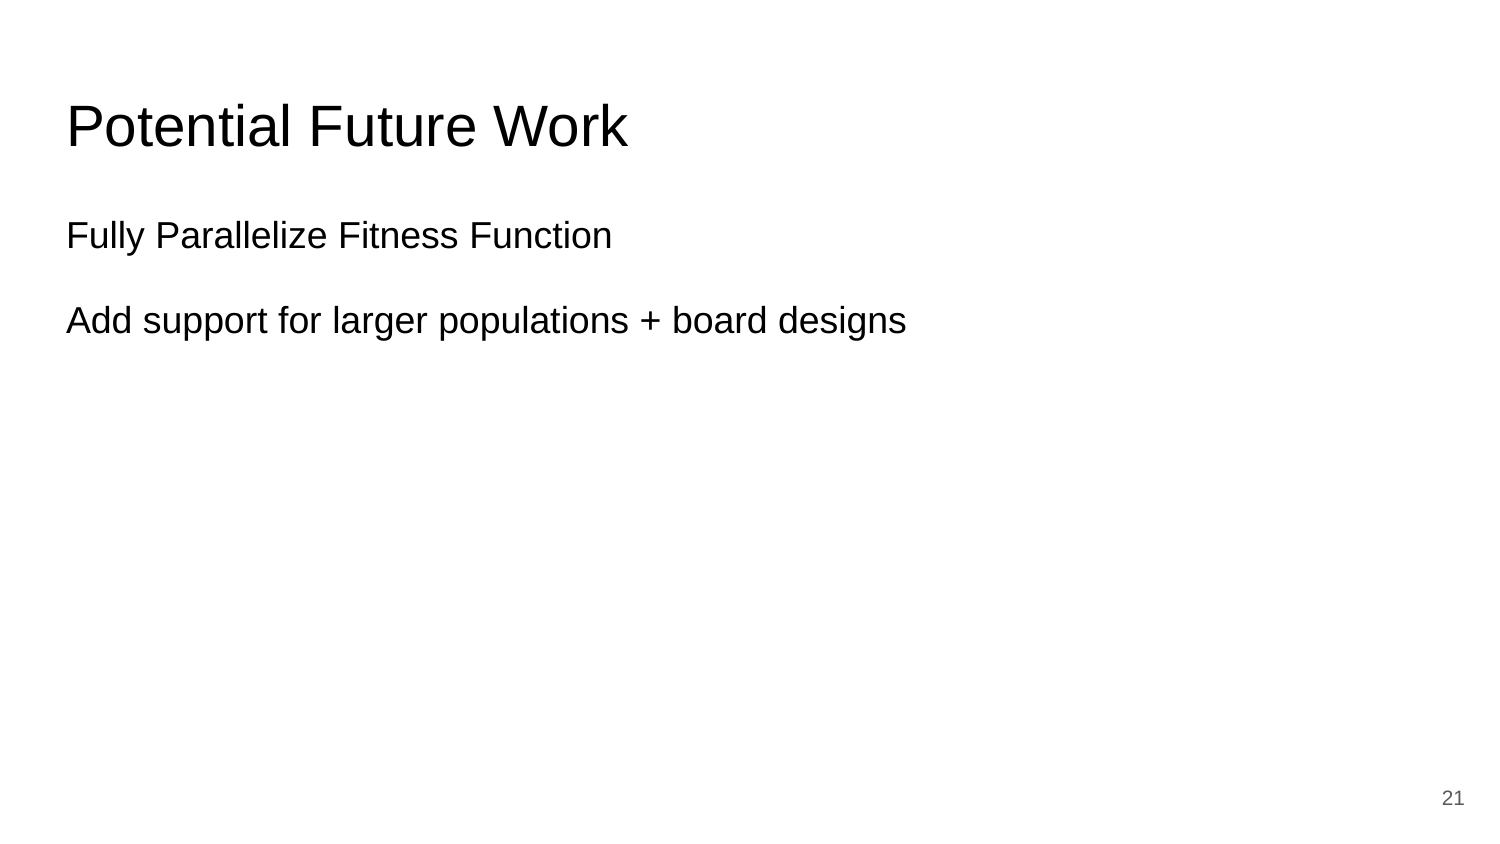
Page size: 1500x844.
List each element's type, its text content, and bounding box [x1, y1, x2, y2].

title Potential Future Work [51, 72, 1449, 167]
list Fully Parallelize Fitness Function Add support for larger populations + board designs [51, 189, 1449, 750]
slide_number ‹#› [1389, 764, 1480, 830]
